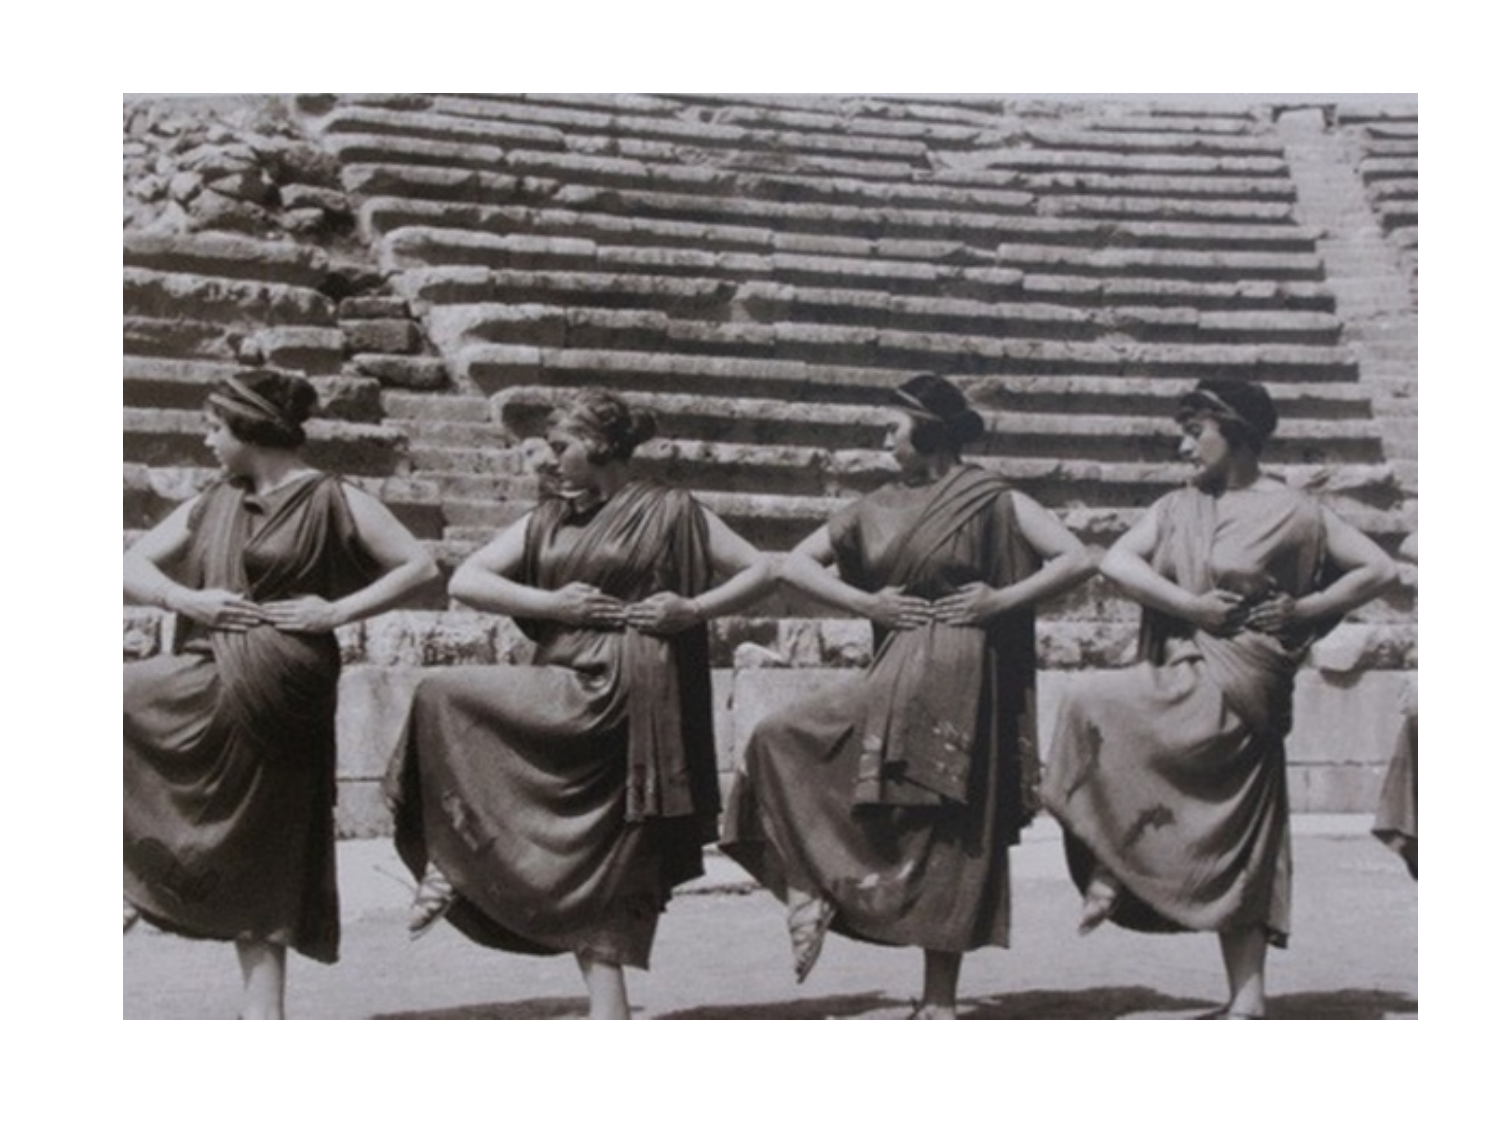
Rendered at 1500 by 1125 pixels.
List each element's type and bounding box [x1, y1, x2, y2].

list [123, 93, 1419, 1020]
